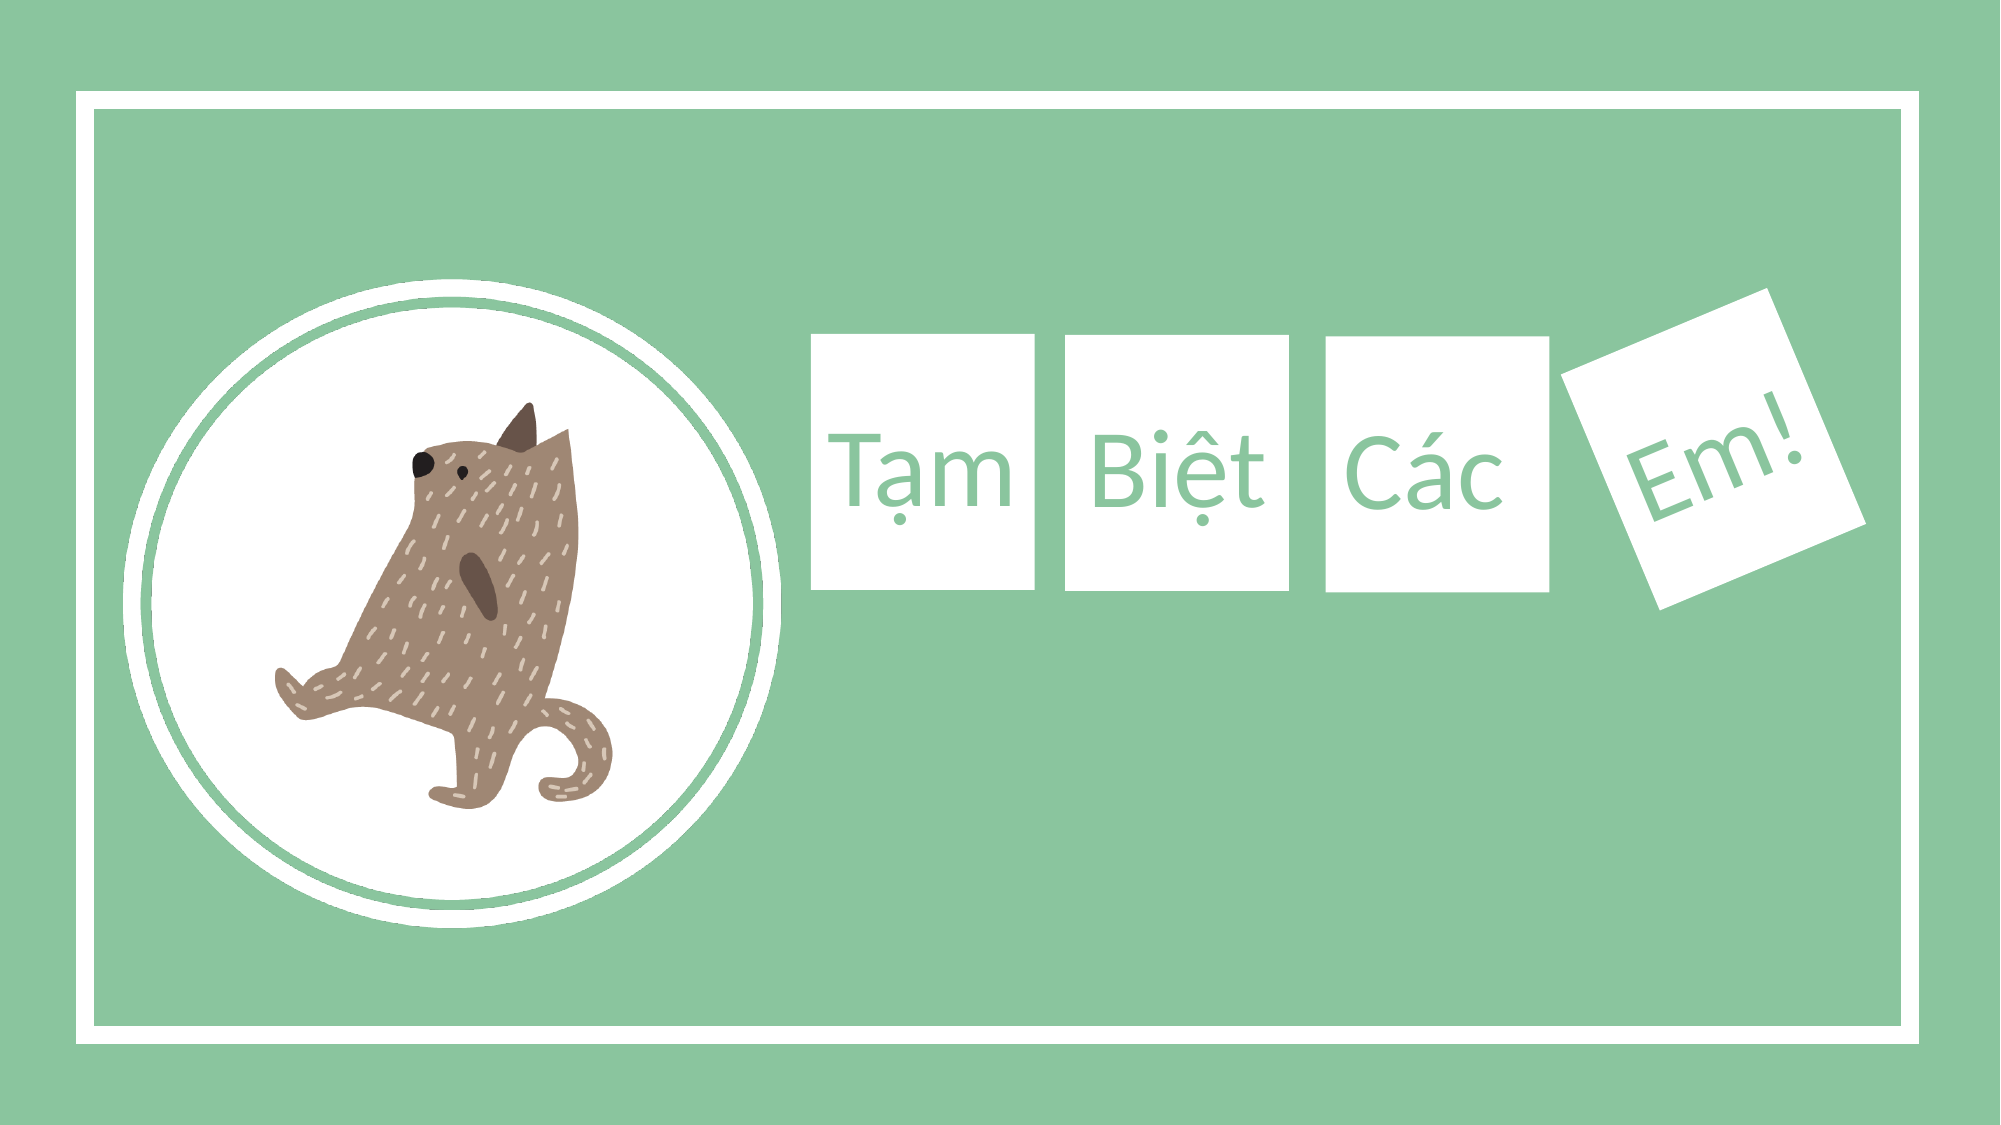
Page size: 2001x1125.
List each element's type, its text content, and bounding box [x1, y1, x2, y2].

text_box Biệt [1064, 334, 1290, 592]
picture [0, 205, 893, 1016]
text_box Tạm [893, 333, 1036, 591]
text_box Các [1325, 335, 1550, 593]
text_box [84, 99, 1911, 1036]
text_box Em! [1559, 286, 1868, 612]
